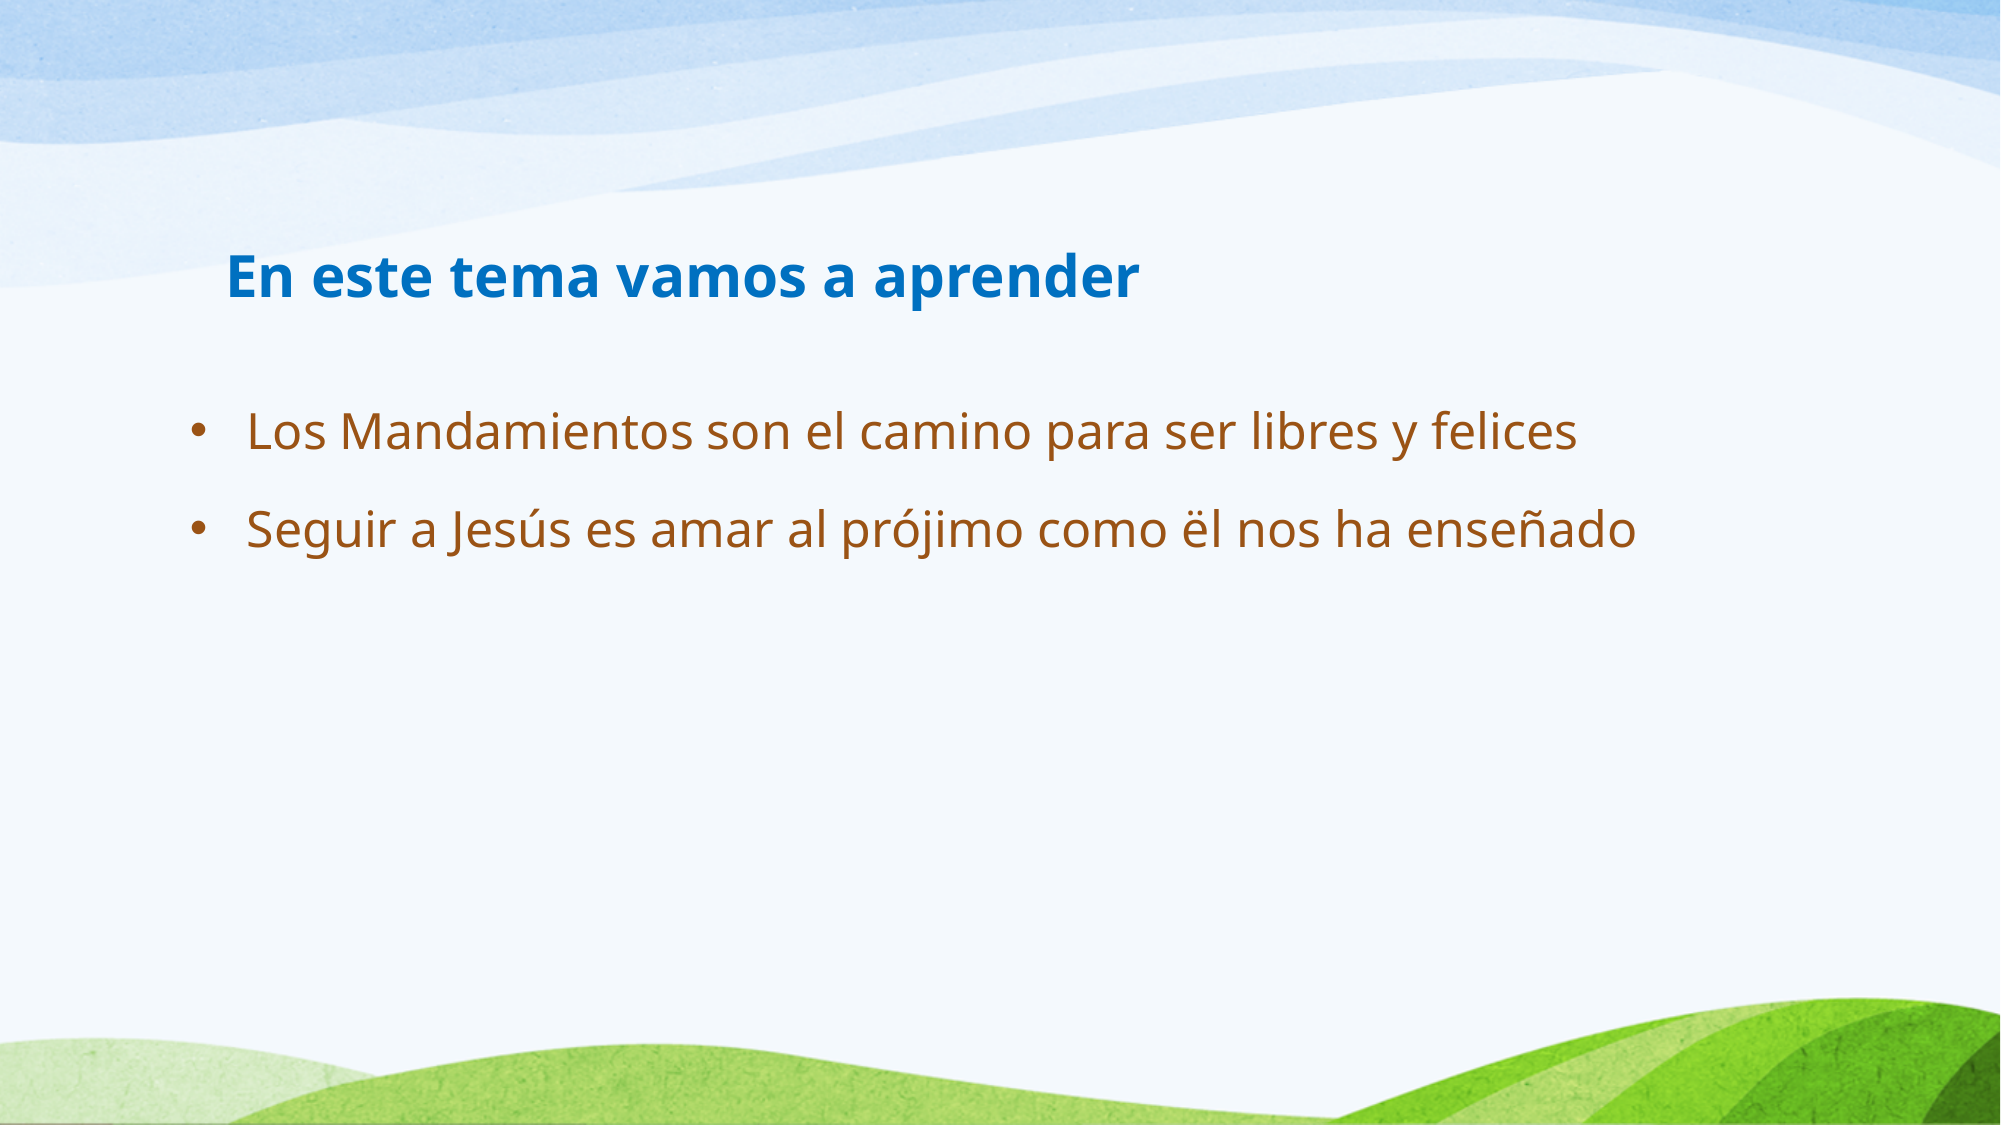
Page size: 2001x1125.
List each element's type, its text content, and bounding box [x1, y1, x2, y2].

list Los Mandamientos son el camino para ser libres y felices Seguir a Jesús es amar al prójimo como ël nos ha enseñado [174, 392, 1920, 804]
picture [0, 0, 2001, 1125]
title En este tema vamos a aprender [210, 117, 1861, 318]
